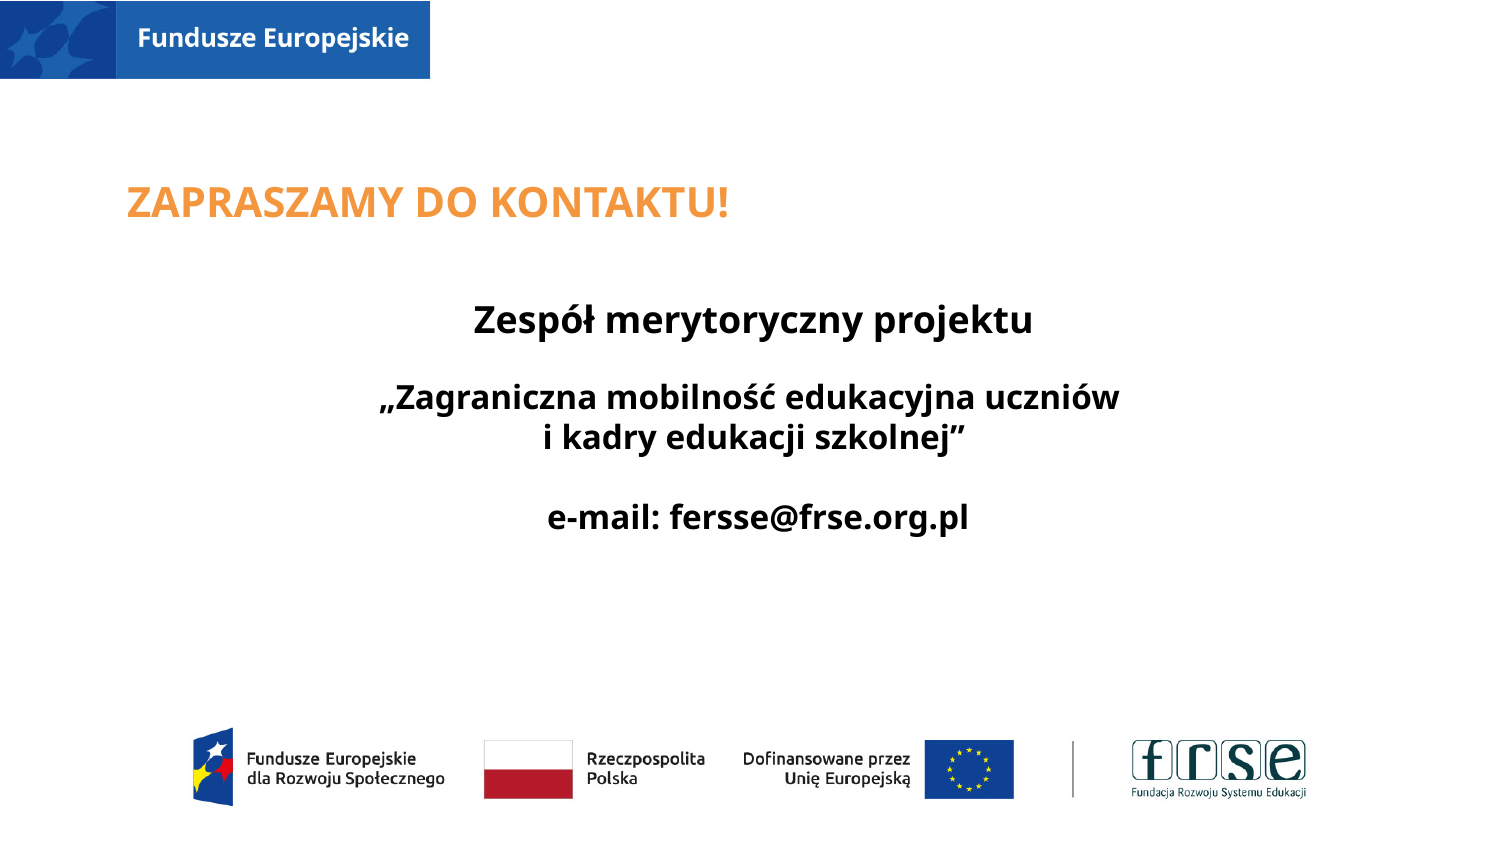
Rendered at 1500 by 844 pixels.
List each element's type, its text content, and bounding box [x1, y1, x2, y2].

title Zapraszamy do kontaktu! [112, 147, 1400, 254]
picture [0, 1, 1498, 844]
list Zespół merytoryczny projektu „Zagraniczna mobilność edukacyjna uczniów i kadry edukacji szkolnej” e-mail: fersse@frse.org.pl [110, 289, 1398, 724]
